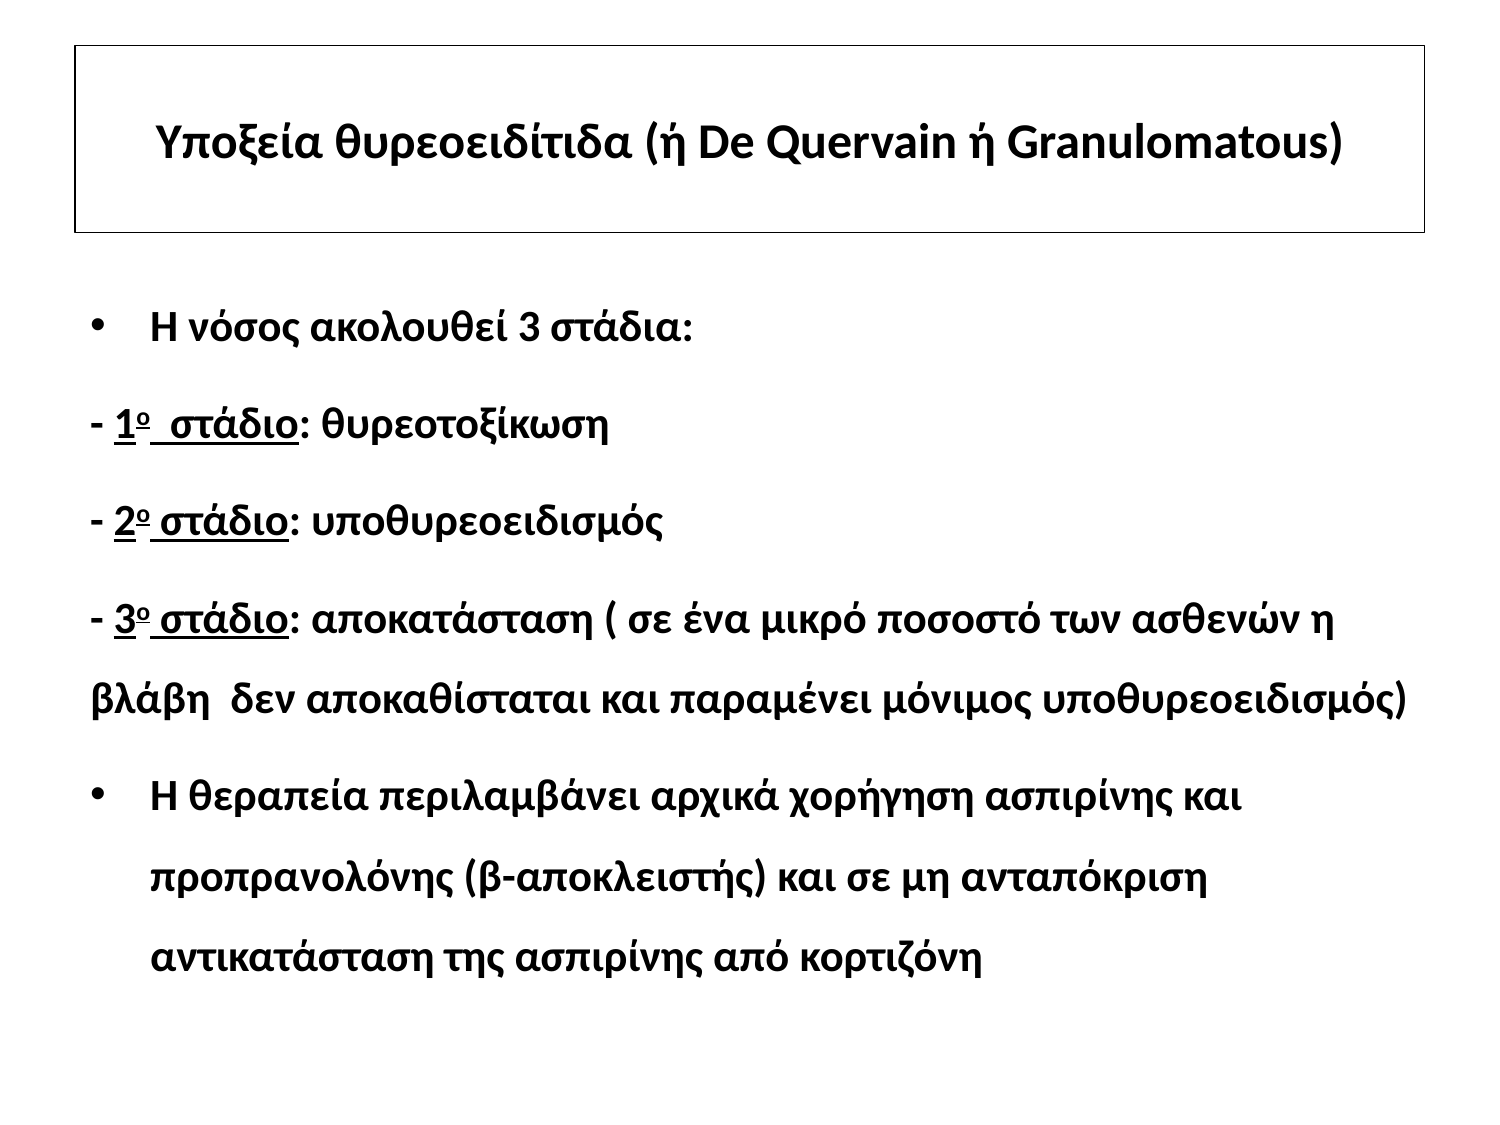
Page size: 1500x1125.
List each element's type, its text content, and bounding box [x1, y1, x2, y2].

title Υποξεία θυρεοειδίτιδα (ή De Quervain ή Granulomatous) [75, 45, 1425, 233]
list Η νόσος ακολουθεί 3 στάδια: - 1ο στάδιο: θυρεοτοξίκωση - 2ο στάδιο: υποθυρεοειδισμός - 3ο στάδιο: αποκατάσταση ( σε ένα μικρό ποσοστό των ασθενών η βλάβη δεν αποκαθίσταται και παραμένει μόνιμος υποθυρεοειδισμός) Η θεραπεία περιλαμβάνει αρχικά χορήγηση ασπιρίνης και προπρανολόνης (β-αποκλειστής) και σε μη ανταπόκριση αντικατάσταση της ασπιρίνης από κορτιζόνη [75, 262, 1425, 1005]
